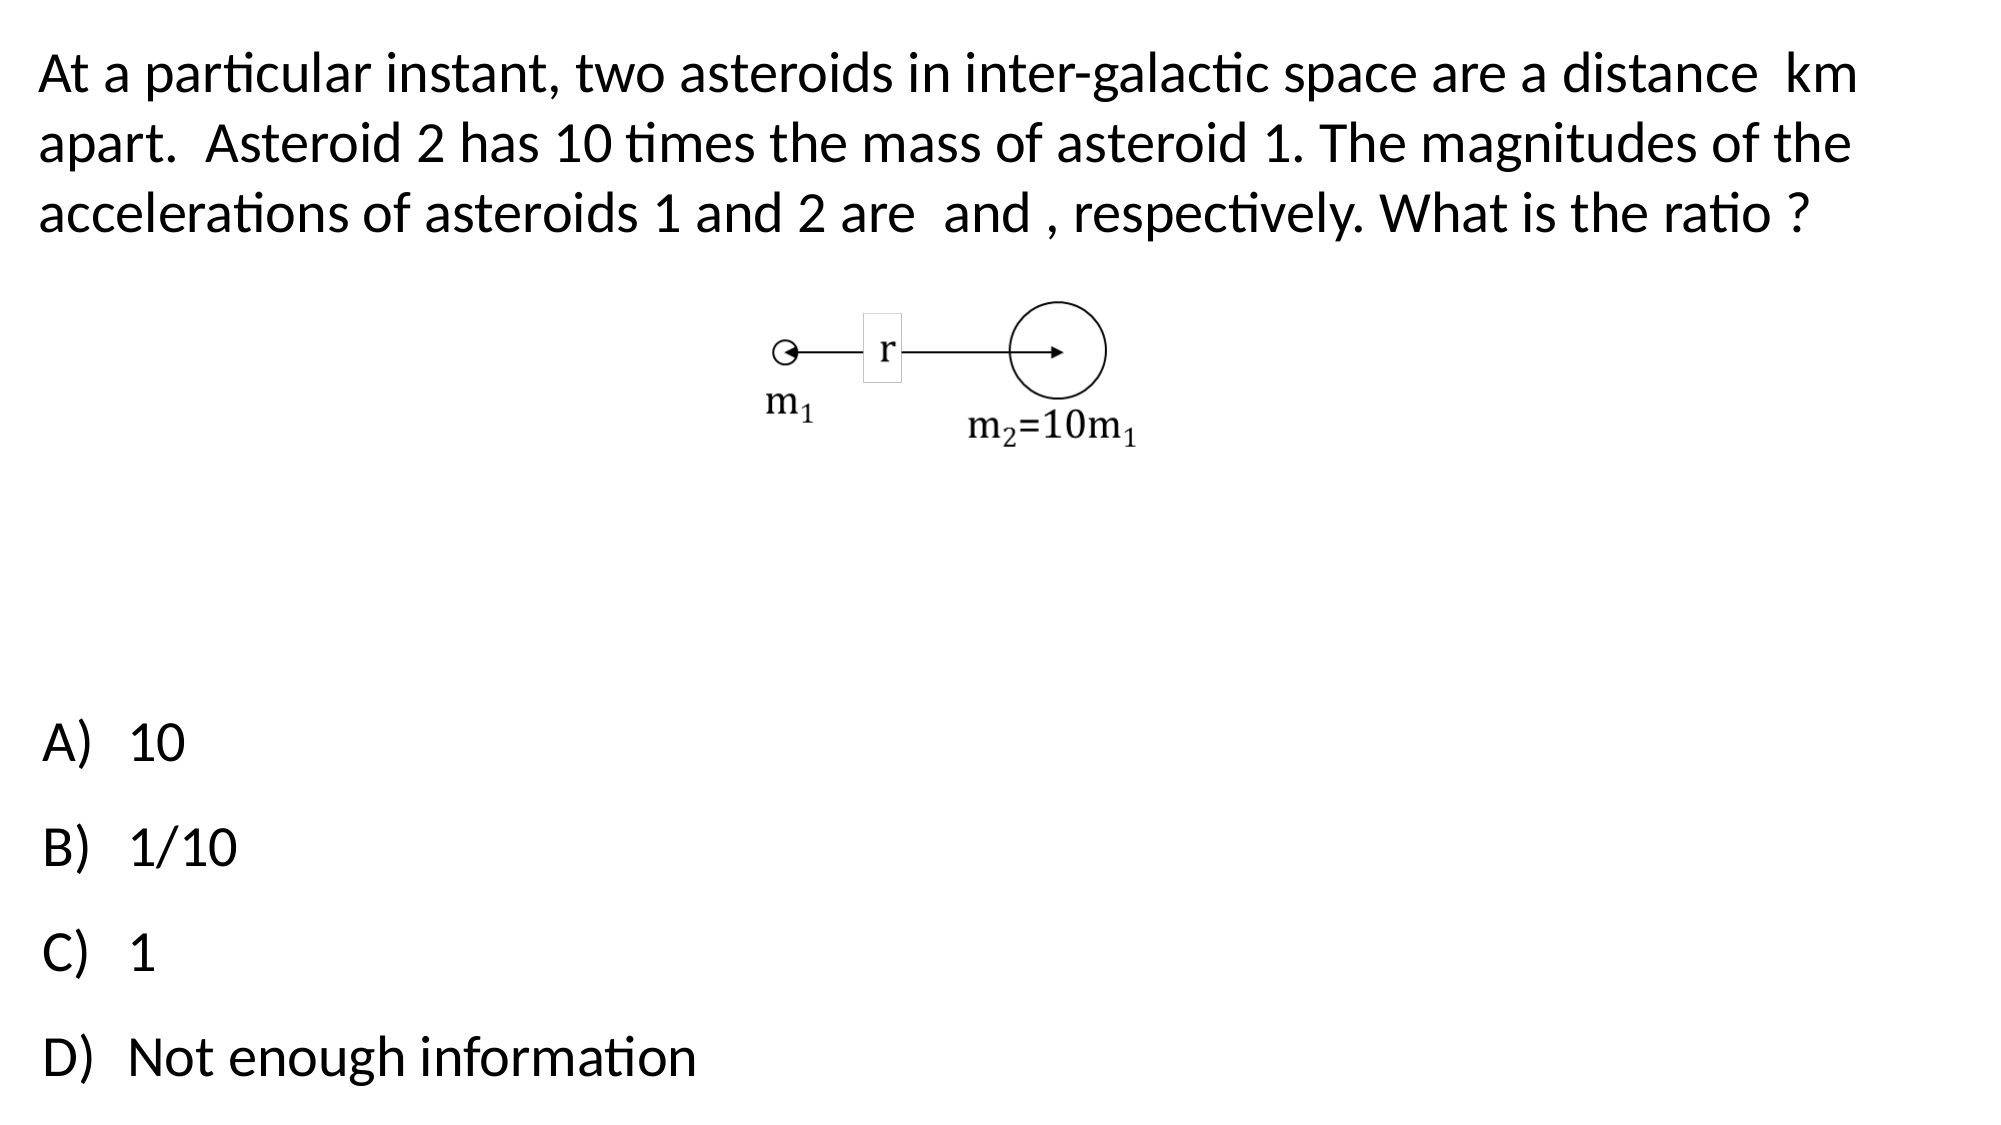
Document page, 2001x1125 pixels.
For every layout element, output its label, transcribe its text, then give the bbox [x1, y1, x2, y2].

text_box 10 1/10 1 Not enough information [27, 661, 714, 1096]
picture [701, 268, 1160, 531]
